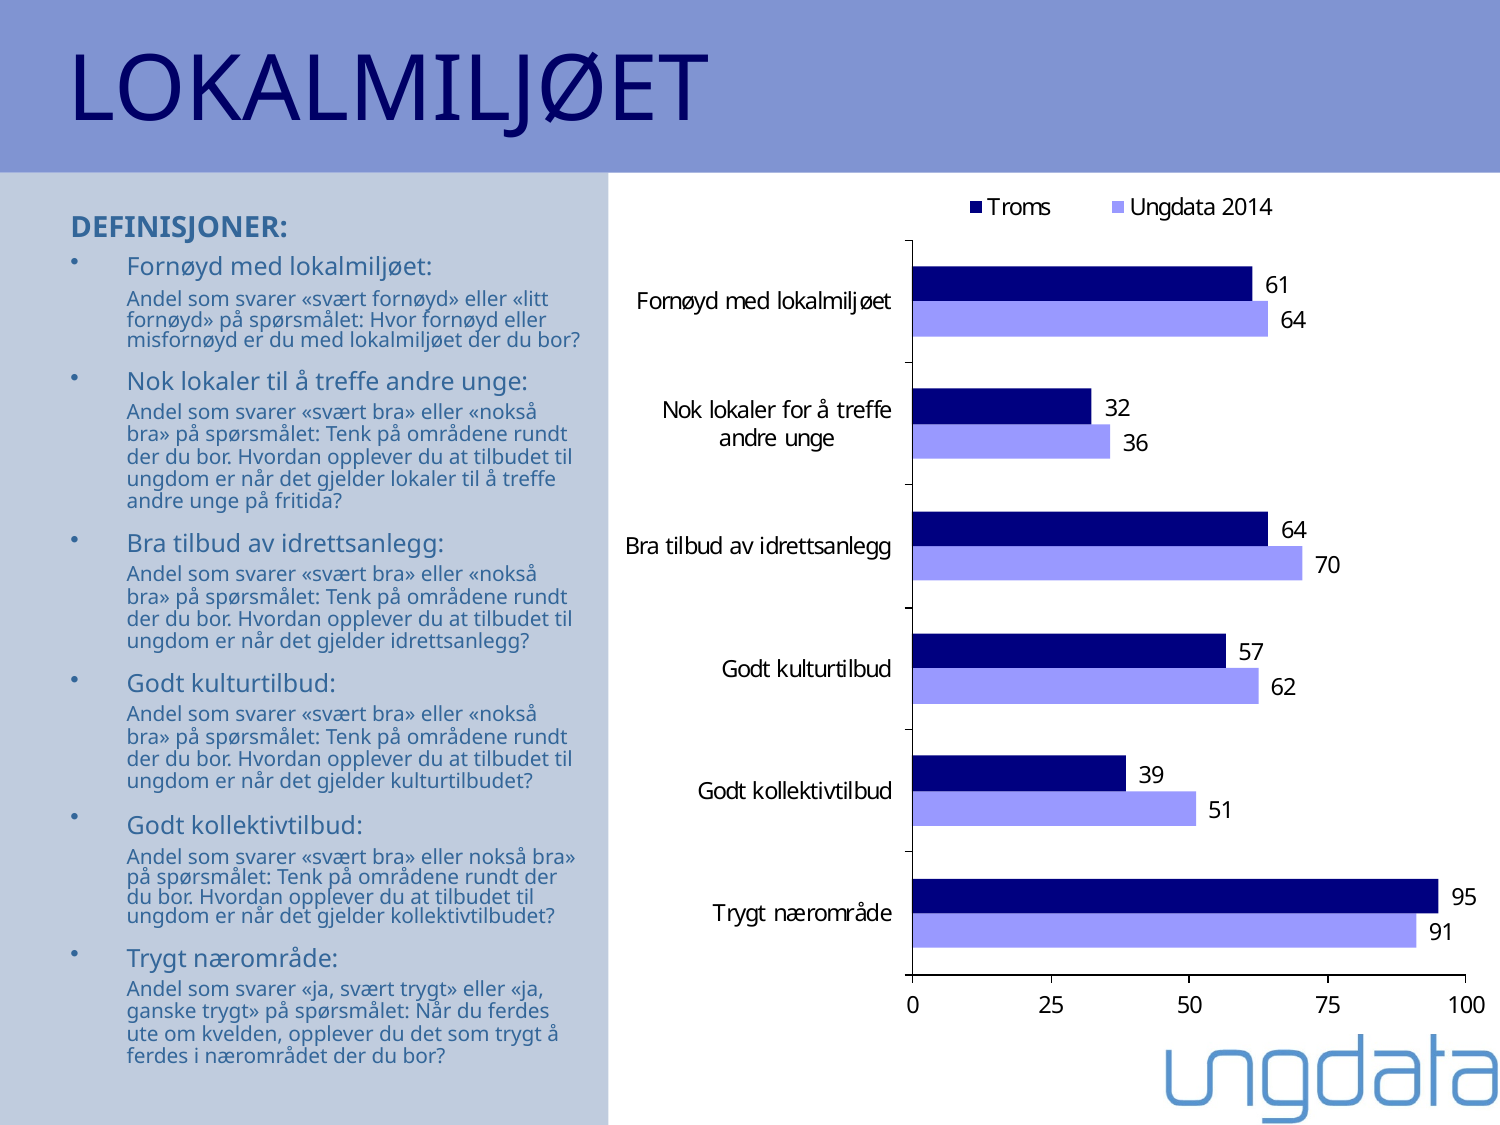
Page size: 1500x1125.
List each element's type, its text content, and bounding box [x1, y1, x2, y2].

text_box LOKALMILJØET [53, 42, 1282, 149]
text_box DEFINISJONER: Fornøyd med lokalmiljøet: Andel som svarer «svært fornøyd» eller «litt fornøyd» på spørsmålet: Hvor fornøyd eller misfornøyd er du med lokalmiljøet der du bor? Nok lokaler til å treffe andre unge: Andel som svarer «svært bra» eller «nokså bra» på spørsmålet: Tenk på områdene rundt der du bor. Hvordan opplever du at tilbudet til ungdom er når det gjelder lokaler til å treffe andre unge på fritida? Bra tilbud av idrettsanlegg: Andel som svarer «svært bra» eller «nokså bra» på spørsmålet: Tenk på områdene rundt der du bor. Hvordan opplever du at tilbudet til ungdom er når det gjelder idrettsanlegg? Godt kulturtilbud: Andel som svarer «svært bra» eller «nokså bra» på spørsmålet: Tenk på områdene rundt der du bor. Hvordan opplever du at tilbudet til ungdom er når det gjelder kulturtilbudet? Godt kollektivtilbud: Andel som svarer «svært bra» eller nokså bra» på spørsmålet: Tenk på områdene rundt der du bor. Hvordan opplever du at tilbudet til ungdom er når det gjelder kollektivtilbudet? Trygt nærområde: Andel som svarer «ja, svært trygt» eller «ja, ganske trygt» på spørsmålet: Når du ferdes ute om kvelden, opplever du det som trygt å ferdes i nærområdet der du bor? [41, 208, 597, 1076]
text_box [608, 172, 1498, 1034]
picture [1163, 1031, 1500, 1125]
